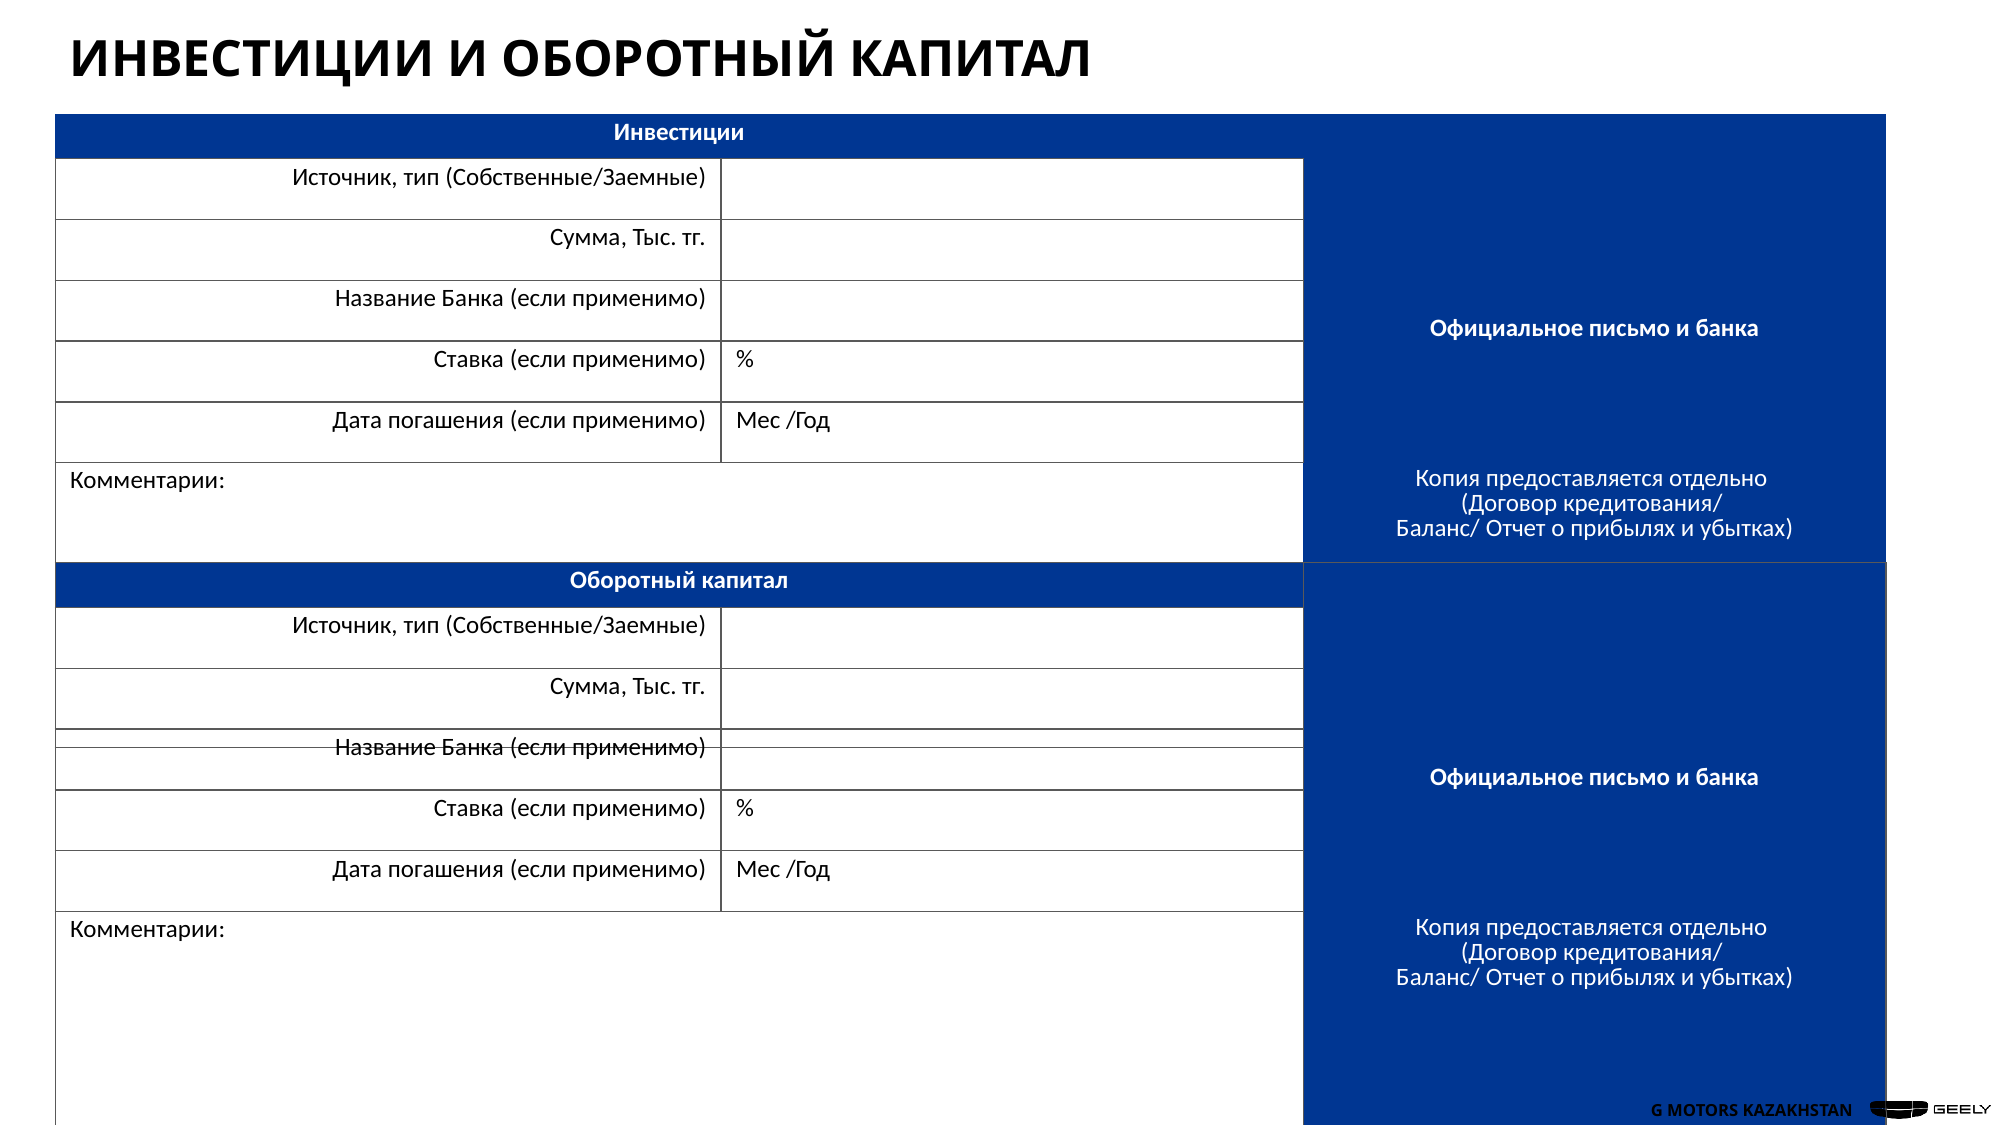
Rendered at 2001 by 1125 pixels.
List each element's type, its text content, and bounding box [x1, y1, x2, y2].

table_cell Название Банка (если применимо) [56, 281, 720, 340]
table_cell [722, 159, 1303, 219]
table_cell Название Банка (если применимо) [56, 730, 720, 789]
table_cell Комментарии: [56, 912, 1303, 1125]
table_cell Мес /Год [722, 851, 1303, 911]
text_box ИНВЕСТИЦИИ И ОБОРОТНЫЙ КАПИТАЛ [55, 19, 1967, 95]
table_cell Источник, тип (Собственные/Заемные) [56, 608, 720, 668]
table_cell % [722, 791, 1303, 850]
table_cell [722, 730, 1303, 789]
table_cell Источник, тип (Собственные/Заемные) [56, 159, 720, 219]
table_cell Сумма, Тыс. тг. [56, 220, 720, 280]
table_header Оборотный капитал [56, 563, 1303, 607]
table_cell Дата погашения (если применимо) [56, 403, 720, 462]
table_header Инвестиции [55, 114, 1303, 158]
text_box G MOTORS KAZAKHSTAN [1636, 1092, 1878, 1125]
table_cell Комментарии: [56, 463, 1303, 562]
table_cell [722, 608, 1303, 668]
table_header Официальное письмо и банка Копия предоставляется отдельно (Договор кредитования/ Баланс/ Отчет о прибылях и убытках) [1304, 563, 1885, 1125]
table_cell Мес /Год [722, 403, 1303, 462]
table_cell [722, 669, 1303, 728]
table_cell % [722, 342, 1303, 401]
table_cell Ставка (если применимо) [56, 342, 720, 401]
picture [1870, 1101, 1991, 1119]
table_cell [722, 281, 1303, 340]
table_header Официальное письмо и банка Копия предоставляется отдельно (Договор кредитования/ Баланс/ Отчет о прибылях и убытках) [1303, 114, 1886, 562]
table_cell Дата погашения (если применимо) [56, 851, 720, 911]
table_cell Сумма, Тыс. тг. [56, 669, 720, 728]
table_cell [722, 220, 1303, 280]
table_cell Ставка (если применимо) [56, 791, 720, 850]
